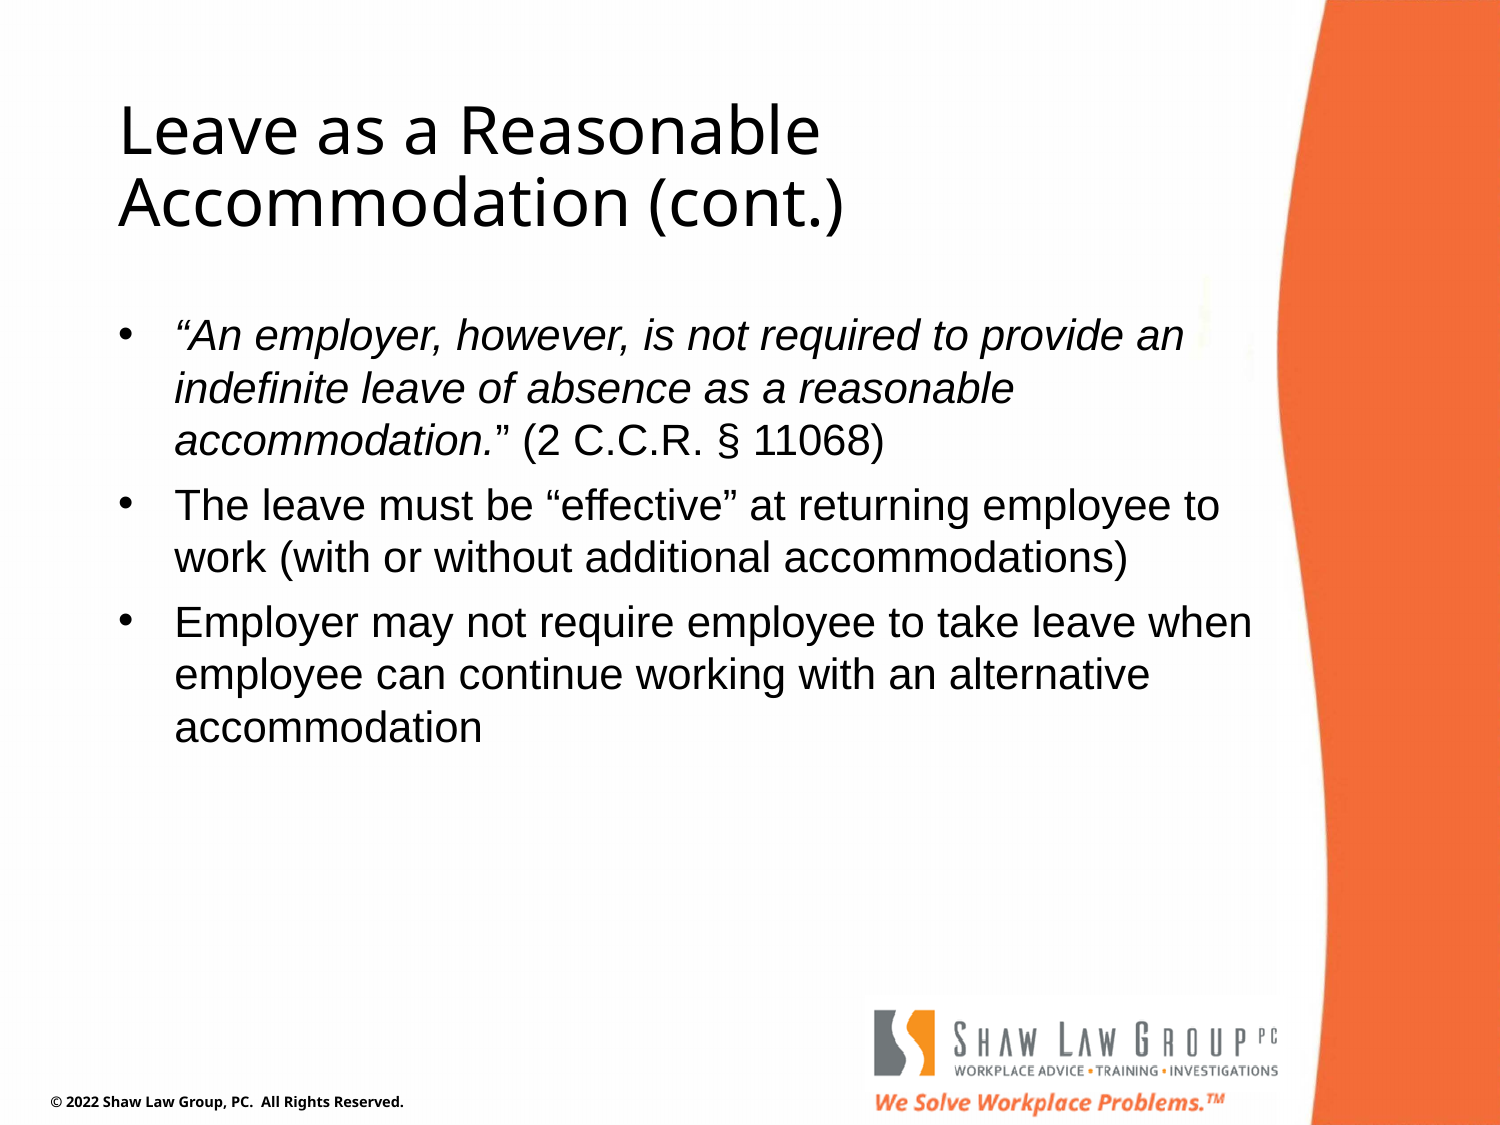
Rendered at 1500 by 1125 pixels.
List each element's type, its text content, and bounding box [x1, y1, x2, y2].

picture [0, 0, 1500, 1125]
list “An employer, however, is not required to provide an indefinite leave of absence as a reasonable accommodation.” (2 C.C.R. § 11068) The leave must be “effective” at returning employee to work (with or without additional accommodations) Employer may not require employee to take leave when employee can continue working with an alternative accommodation [103, 299, 1282, 949]
title Leave as a Reasonable Accommodation (cont.) [103, 59, 1283, 278]
